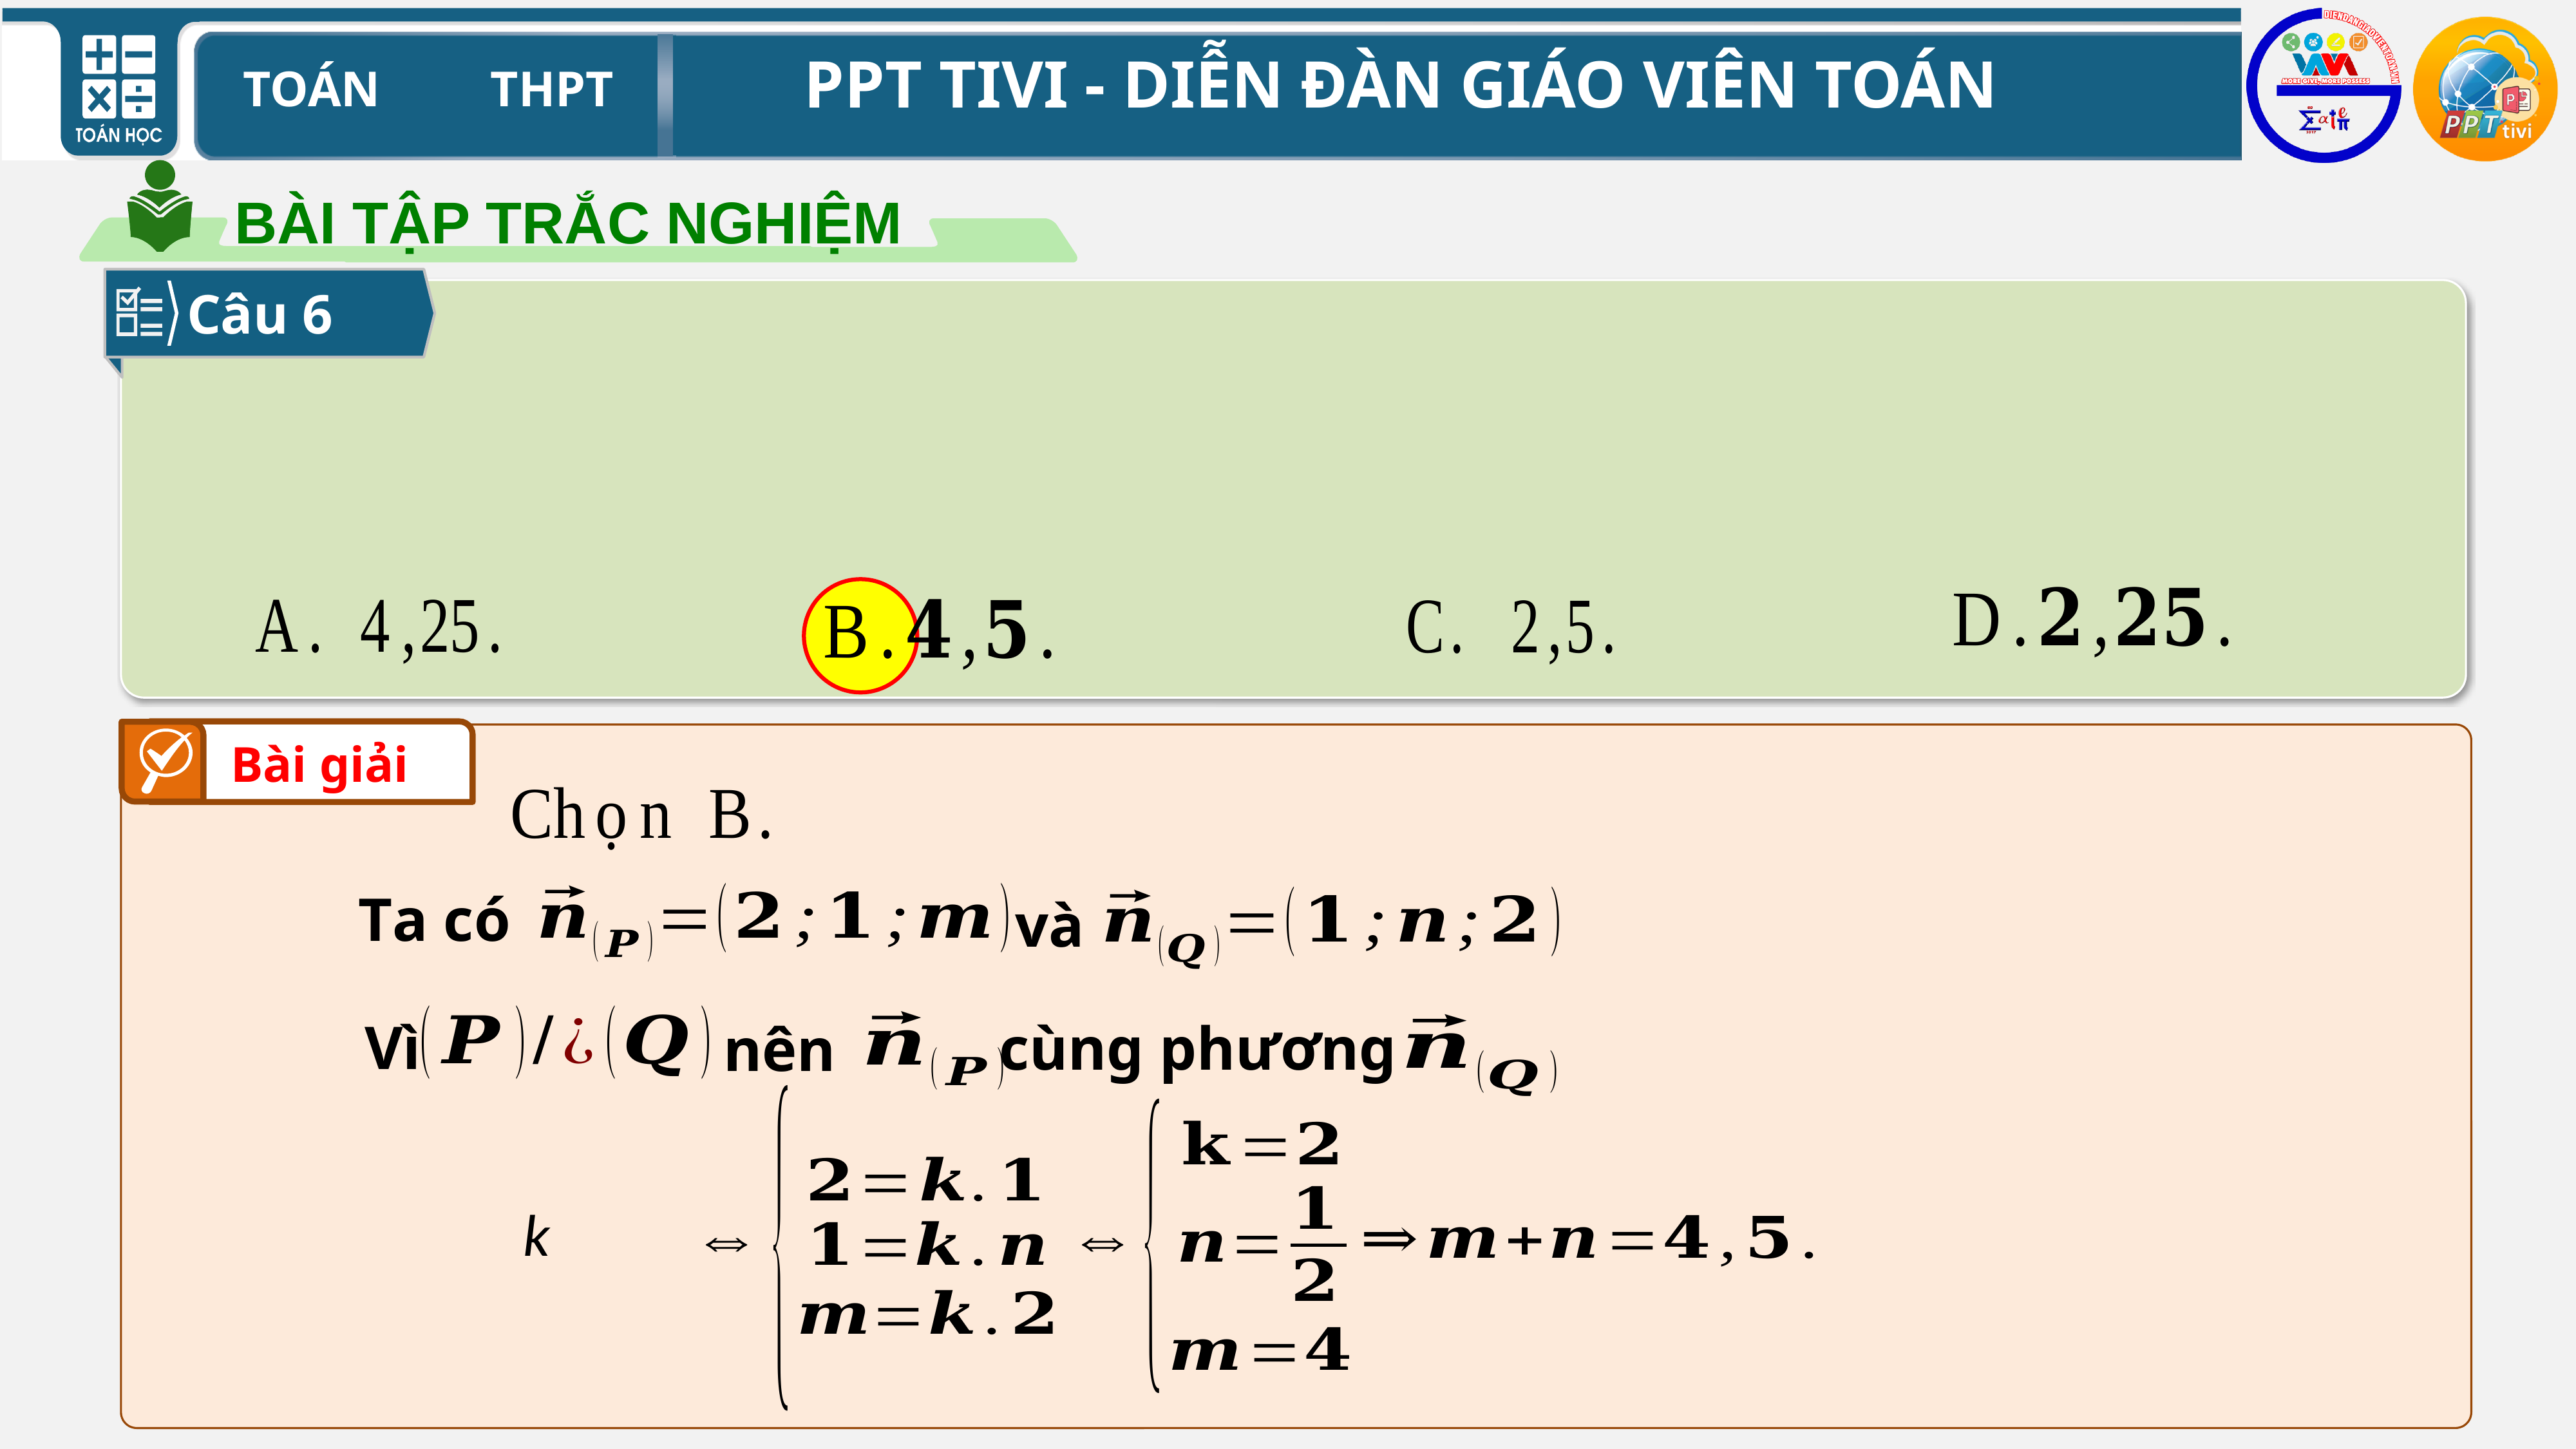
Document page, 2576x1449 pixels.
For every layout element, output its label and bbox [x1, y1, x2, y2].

text_box [104, 269, 2467, 698]
text_box [77, 160, 1079, 263]
picture [2, 22, 2242, 160]
picture [2246, 8, 2401, 163]
picture [2412, 16, 2558, 162]
text_box [120, 721, 2472, 1428]
